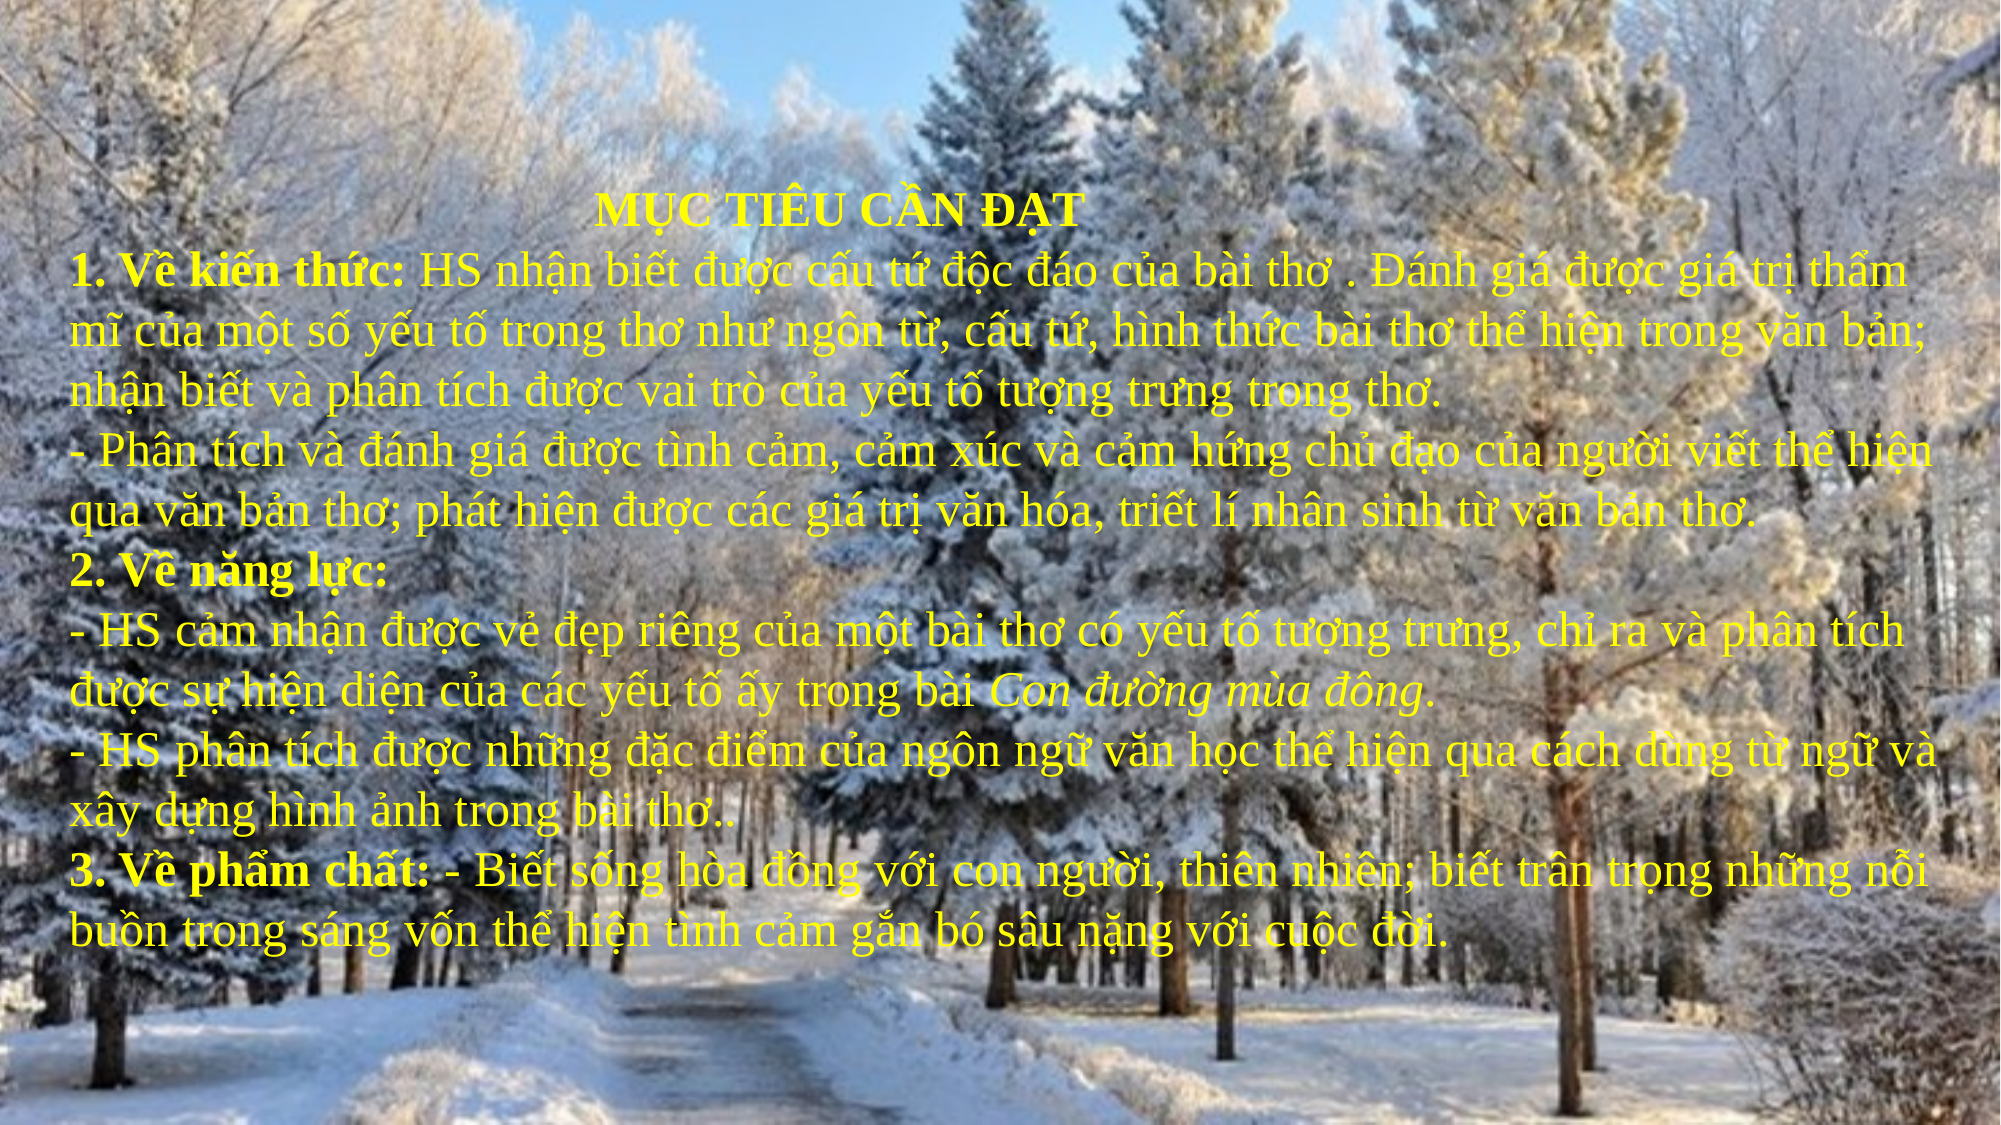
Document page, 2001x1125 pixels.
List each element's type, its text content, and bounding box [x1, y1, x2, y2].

text_box MỤC TIÊU CẦN ĐẠT 1. Về kiến thức: HS nhận biết được cấu tứ độc đáo của bài thơ . Đánh giá được giá trị thẩm mĩ của một số yếu tố trong thơ như ngôn từ, cấu tứ, hình thức bài thơ thể hiện trong văn bản; nhận biết và phân tích được vai trò của yếu tố tượng trưng trong thơ. - Phân tích và đánh giá được tình cảm, cảm xúc và cảm hứng chủ đạo của người viết thể hiện qua văn bản thơ; phát hiện được các giá trị văn hóa, triết lí nhân sinh từ văn bản thơ. 2. Về năng lực: - HS cảm nhận được vẻ đẹp riêng của một bài thơ có yếu tố tượng trưng, chỉ ra và phân tích được sự hiện diện của các yếu tố ấy trong bài Con đường mùa đông. - HS phân tích được những đặc điểm của ngôn ngữ văn học thể hiện qua cách dùng từ ngữ và xây dựng hình ảnh trong bài thơ.. 3. Về phẩm chất: - Biết sống hòa đồng với con người, thiên nhiên; biết trân trọng những nỗi buồn trong sáng vốn thể hiện tình cảm gắn bó sâu nặng với cuộc đời. [54, 168, 1954, 1047]
picture [0, 0, 2001, 1125]
